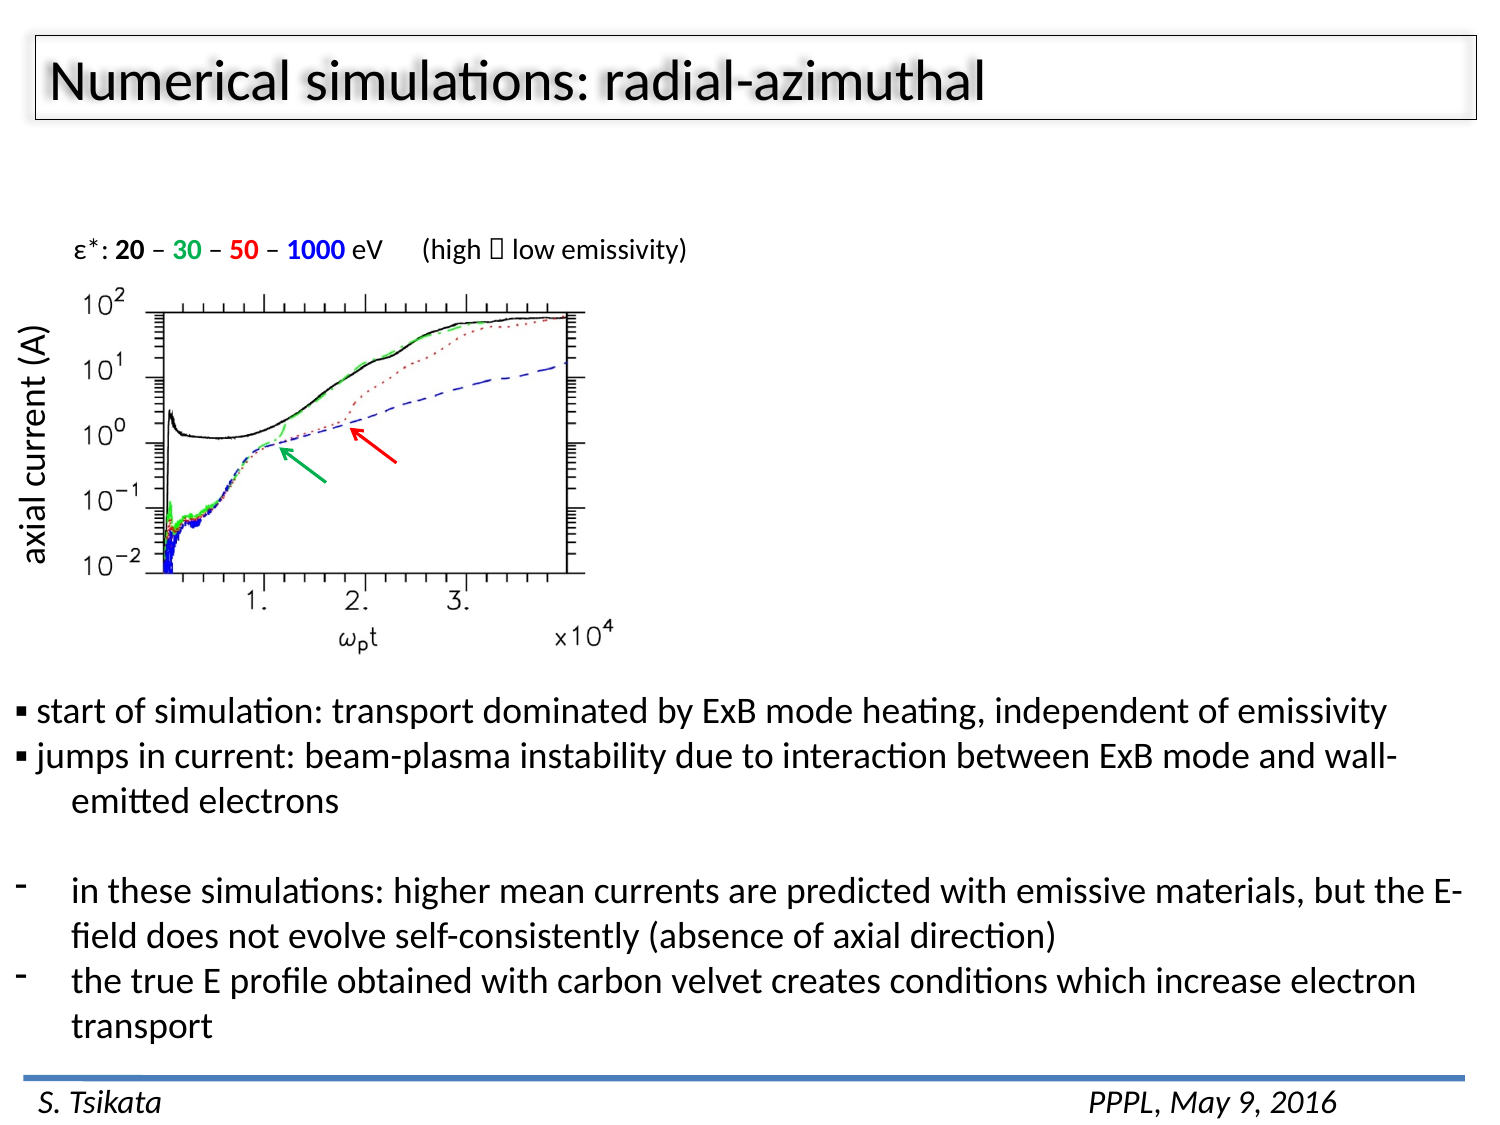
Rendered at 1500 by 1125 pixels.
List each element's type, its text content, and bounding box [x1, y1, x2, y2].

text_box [278, 447, 327, 483]
text_box S. Tsikata PPPL, May 9, 2016 [23, 1073, 1500, 1125]
text_box ε*: 20 – 30 – 50 – 1000 eV (high  low emissivity) [58, 222, 856, 328]
text_box ▪ start of simulation: transport dominated by ExB mode heating, independent of emissivity ▪ jumps in current: beam-plasma instability due to interaction between ExB mode and wall-emitted electrons in these simulations: higher mean currents are predicted with emissive materials, but the E-field does not evolve self-consistently (absence of axial direction) the true E profile obtained with carbon velvet creates conditions which increase electron transport [0, 93, 1500, 1099]
text_box Numerical simulations: radial-azimuthal [35, 35, 1477, 120]
picture [67, 280, 622, 669]
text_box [349, 427, 397, 464]
text_box axial current (A) [0, 308, 60, 580]
